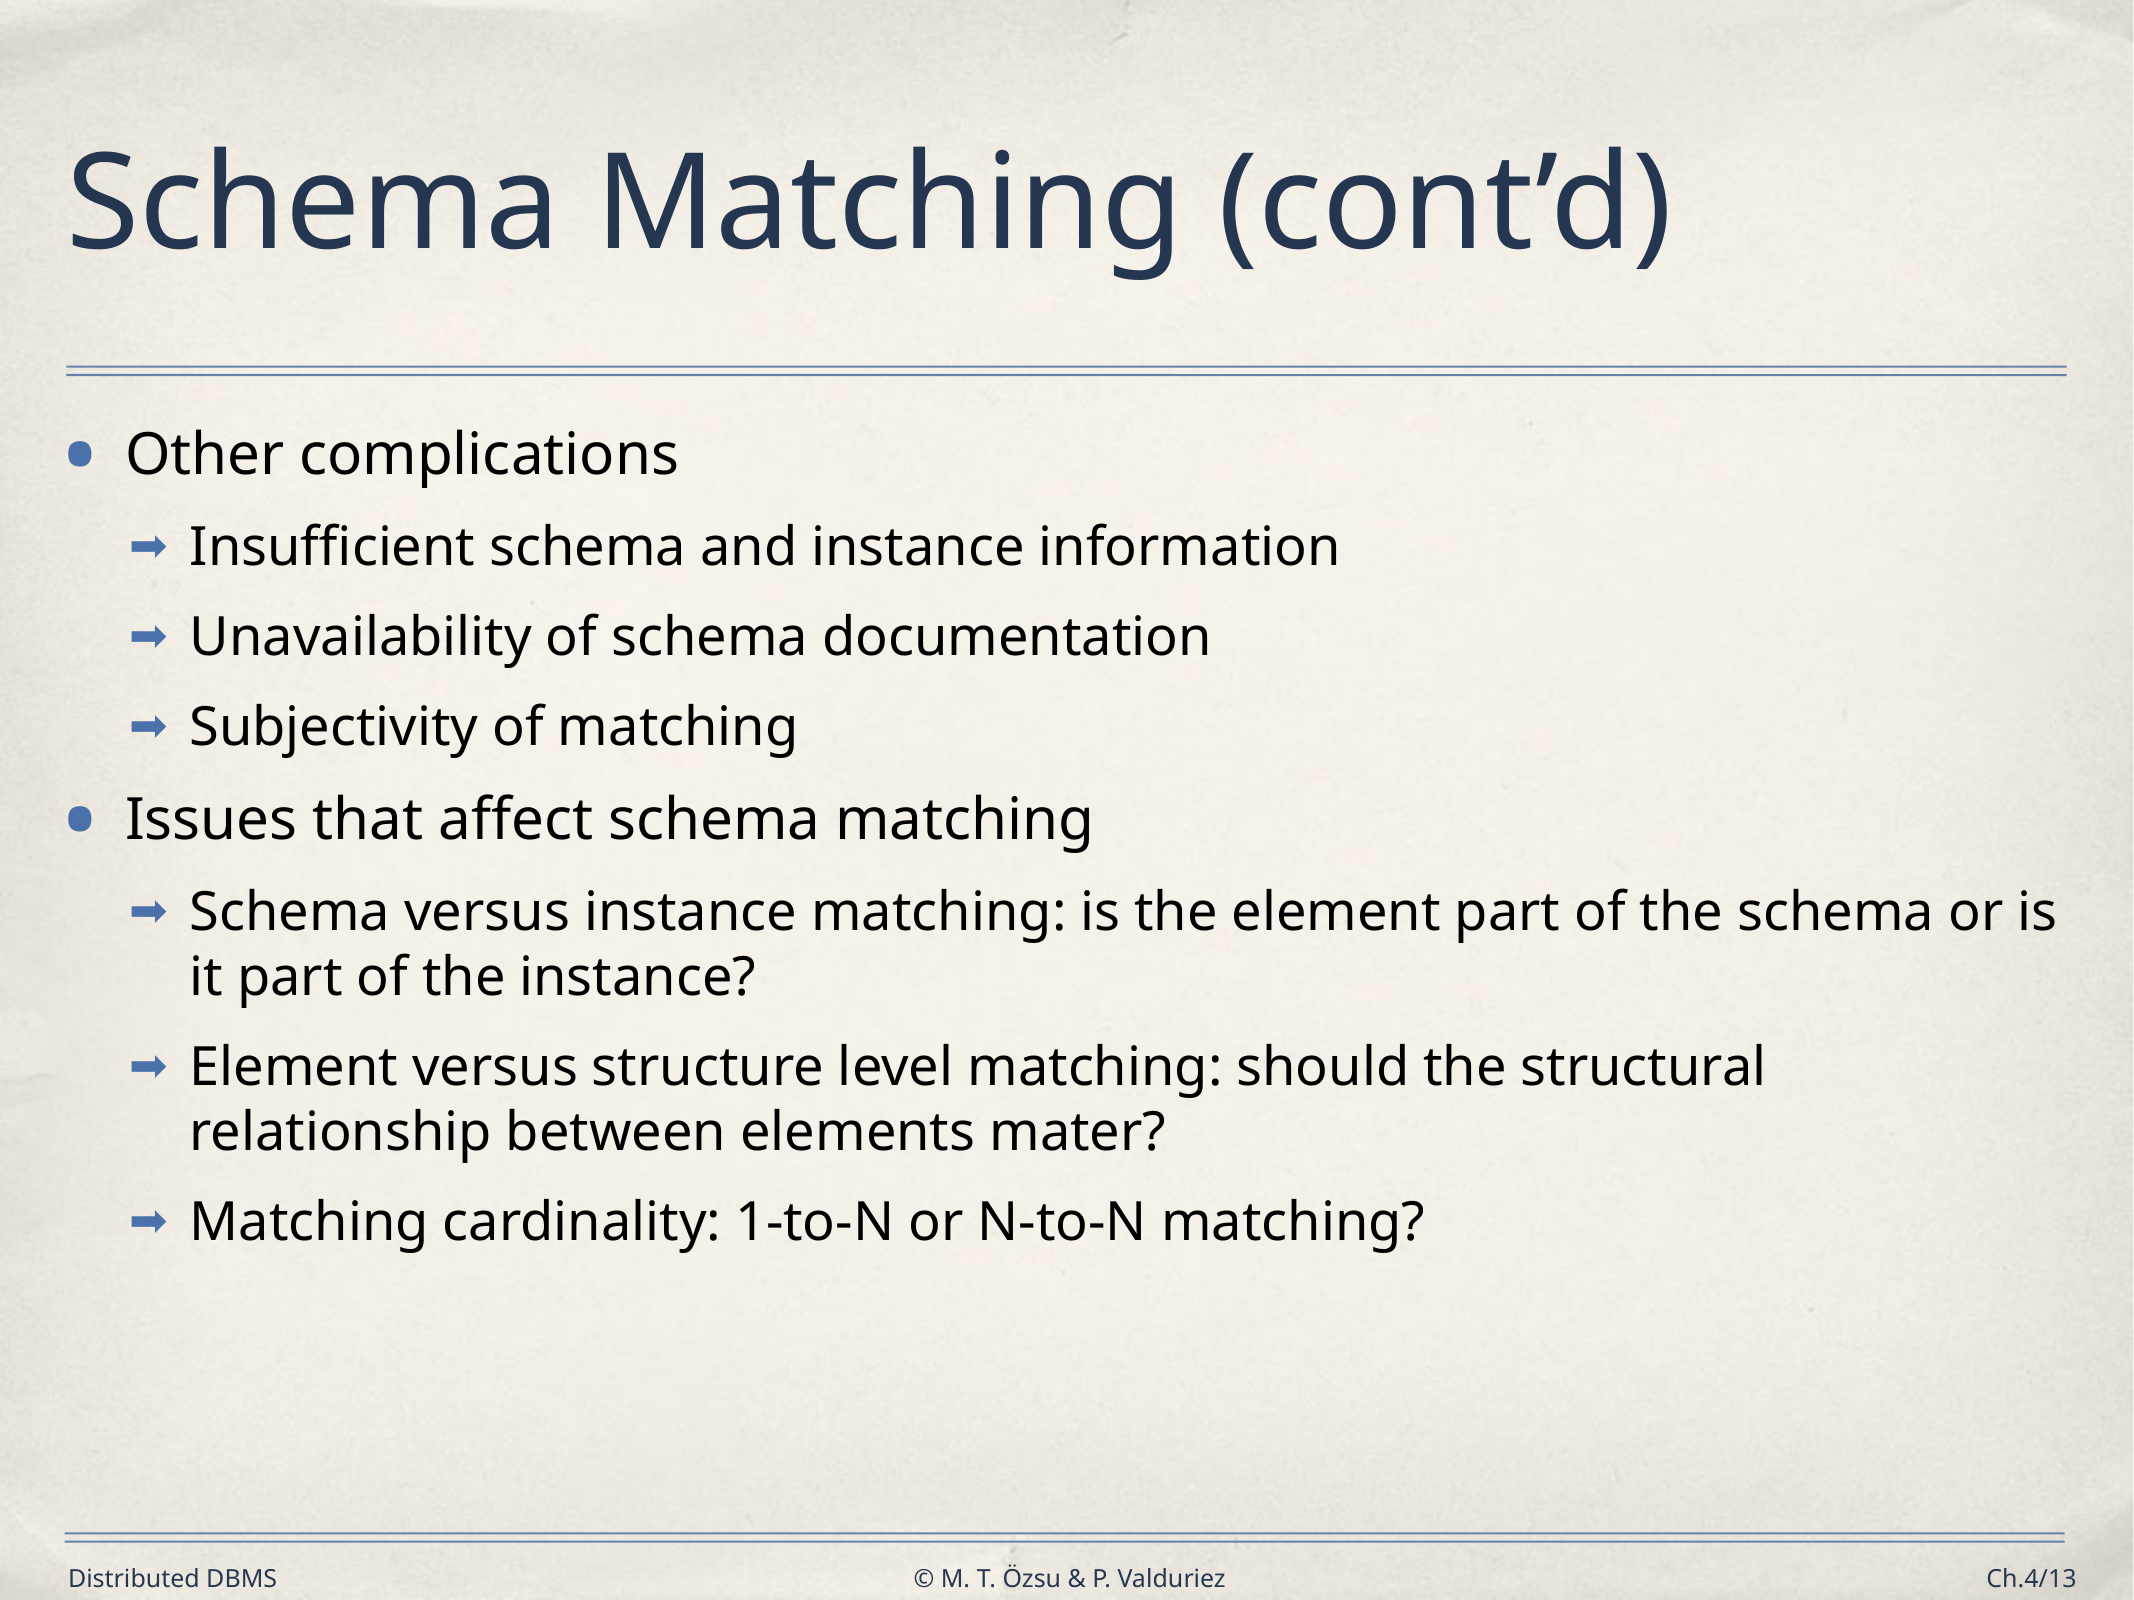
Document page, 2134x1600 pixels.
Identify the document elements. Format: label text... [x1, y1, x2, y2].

list Other complications Insufficient schema and instance information Unavailability of schema documentation Subjectivity of matching Issues that affect schema matching Schema versus instance matching: is the element part of the schema or is it part of the instance? Element versus structure level matching: should the structural relationship between elements mater? Matching cardinality: 1-to-N or N-to-N matching? [56, 408, 2073, 1519]
picture [0, 0, 2134, 1600]
title Schema Matching (cont’d) [58, 72, 2075, 338]
